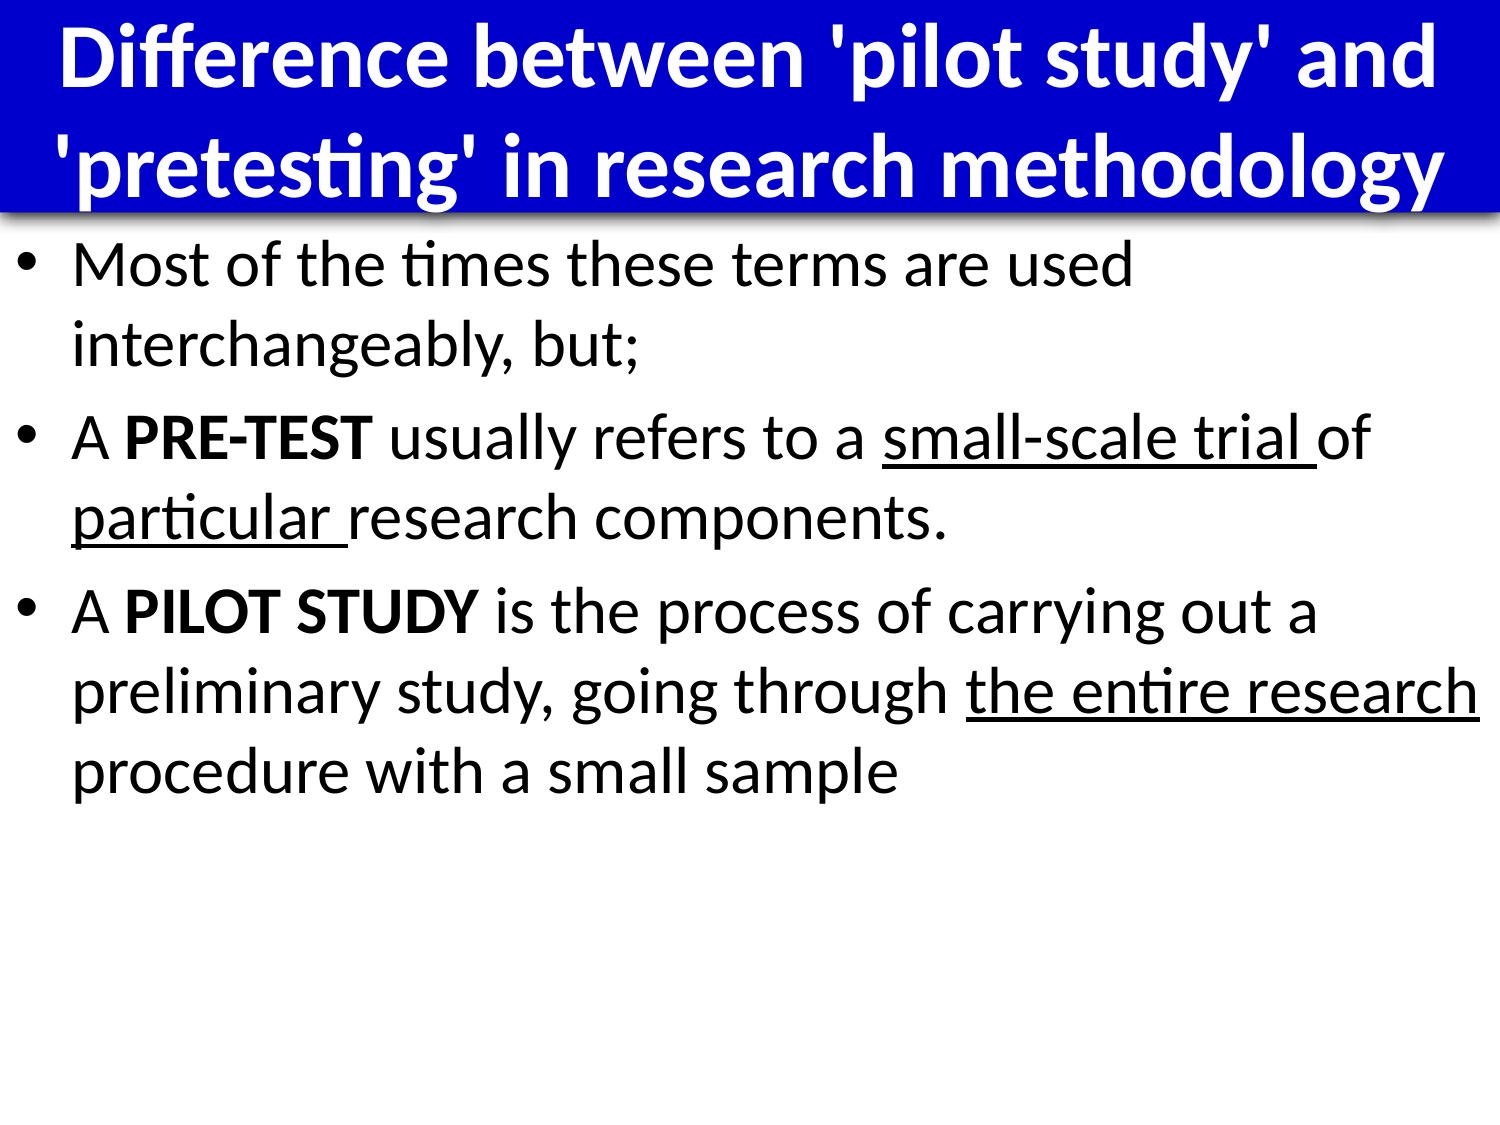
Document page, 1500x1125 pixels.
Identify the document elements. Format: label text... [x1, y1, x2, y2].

list Most of the times these terms are used interchangeably, but; A PRE-TEST usually refers to a small-scale trial of particular research components. A PILOT STUDY is the process of carrying out a preliminary study, going through the entire research procedure with a small sample [0, 212, 1500, 1125]
title Difference between 'pilot study' and 'pretesting' in research methodology [0, 0, 1500, 212]
